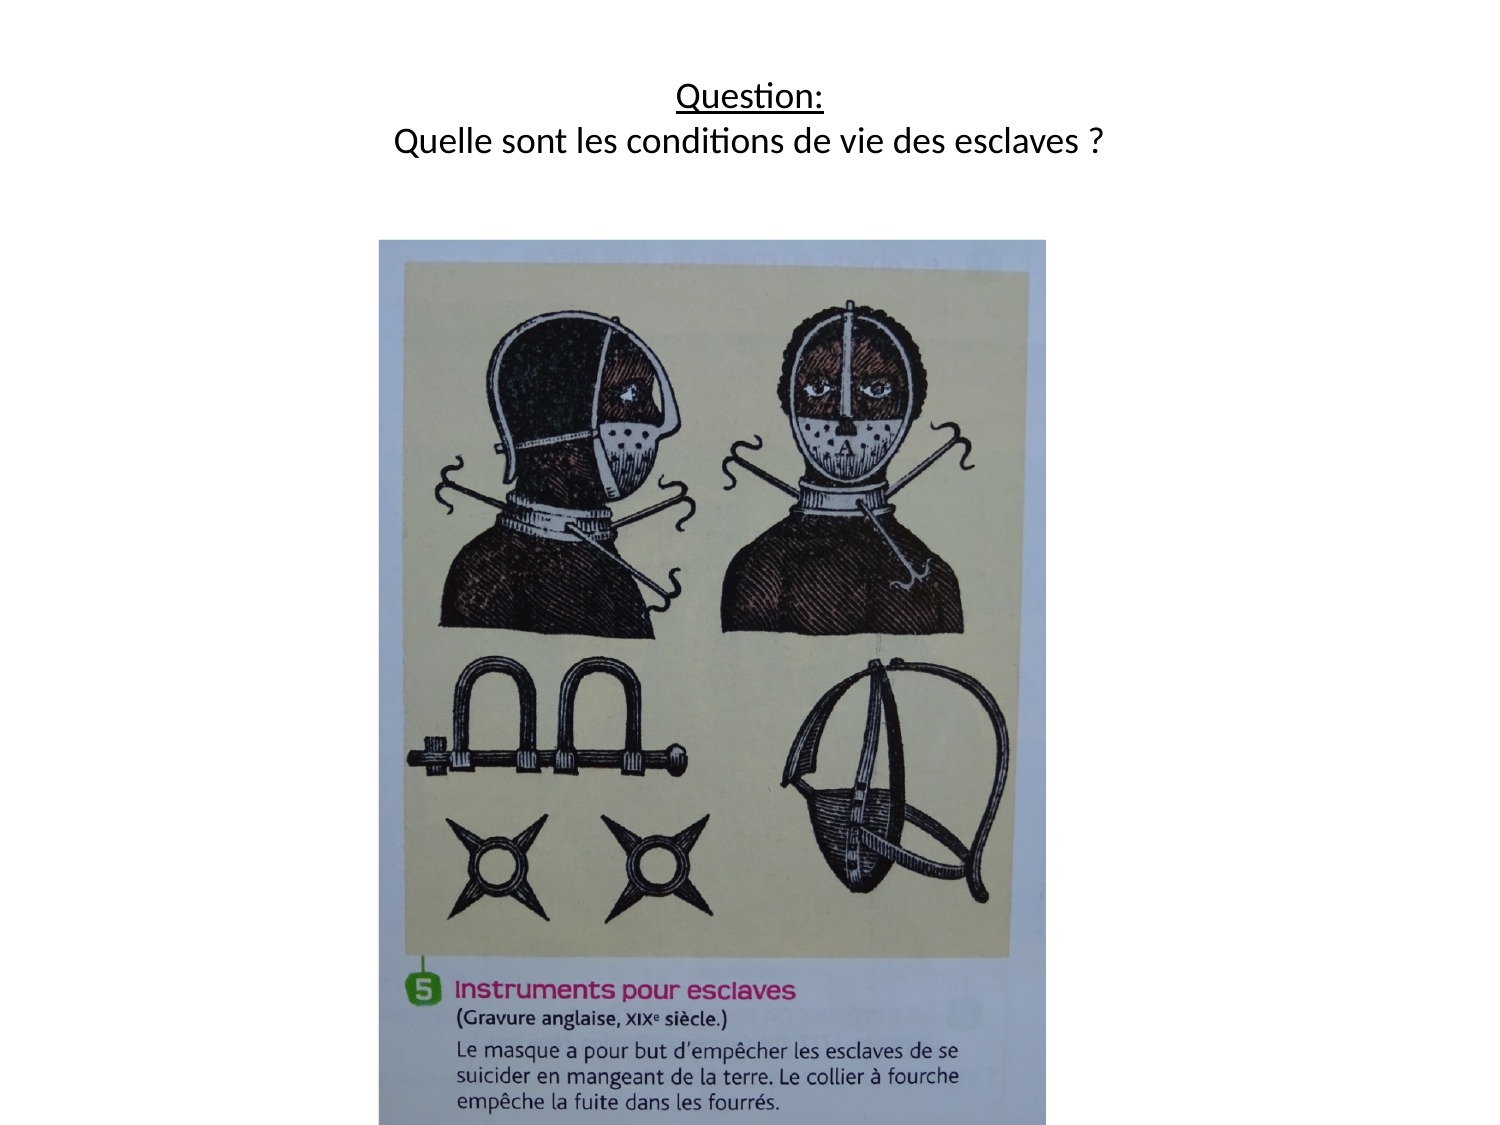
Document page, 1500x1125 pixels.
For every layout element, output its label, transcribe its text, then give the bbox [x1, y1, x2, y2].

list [267, 350, 1157, 1018]
title Question: Quelle sont les conditions de vie des esclaves ? [75, 45, 1425, 233]
picture [379, 1018, 1046, 1125]
picture [379, 241, 1046, 350]
